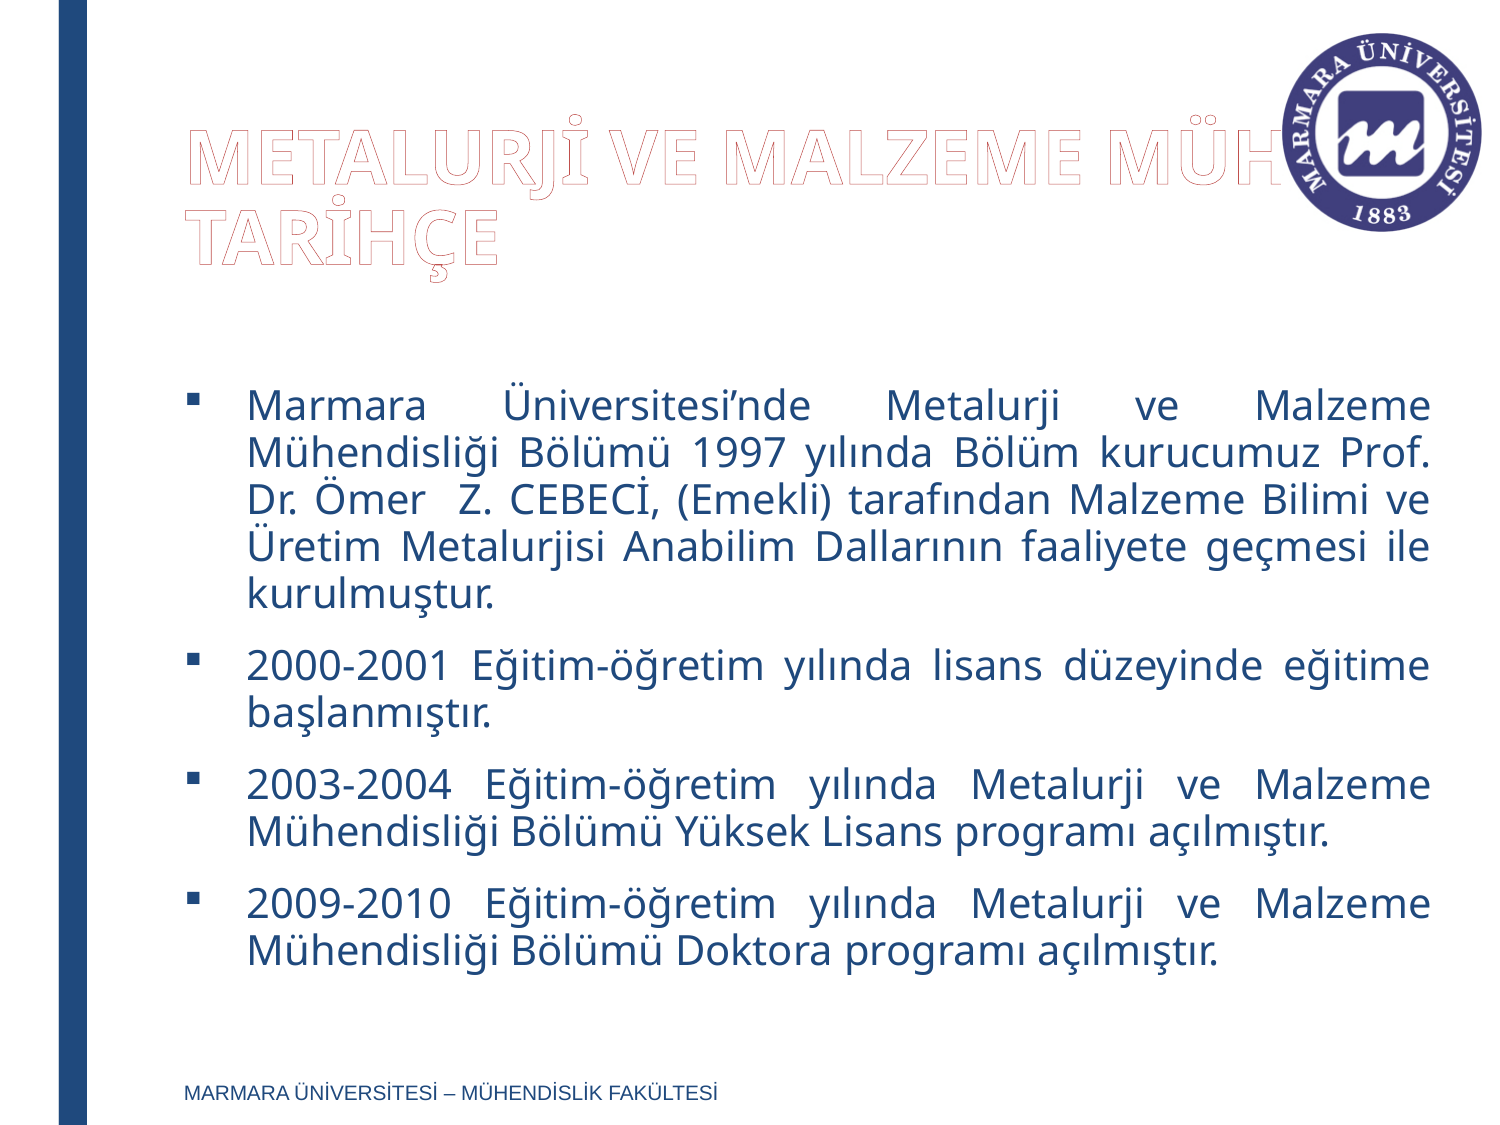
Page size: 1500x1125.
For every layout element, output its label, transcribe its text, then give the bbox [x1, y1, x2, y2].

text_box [1281, 31, 1483, 280]
list Marmara Üniversitesi’nde Metalurji ve Malzeme Mühendisliği Bölümü 1997 yılında Bölüm kurucumuz Prof. Dr. Ömer Z. CEBECİ, (Emekli) tarafından Malzeme Bilimi ve Üretim Metalurjisi Anabilim Dallarının faaliyete geçmesi ile kurulmuştur. 2000-2001 Eğitim-öğretim yılında lisans düzeyinde eğitime başlanmıştır. 2003-2004 Eğitim-öğretim yılında Metalurji ve Malzeme Mühendisliği Bölümü Yüksek Lisans programı açılmıştır. 2009-2010 Eğitim-öğretim yılında Metalurji ve Malzeme Mühendisliği Bölümü Doktora programı açılmıştır. [168, 375, 1447, 988]
footer MARMARA ÜNİVERSİTESİ – MÜHENDİSLİK FAKÜLTESİ [168, 1058, 942, 1125]
title METALURJİ VE MALZEME MÜH. TARİHÇE [168, 112, 1351, 357]
